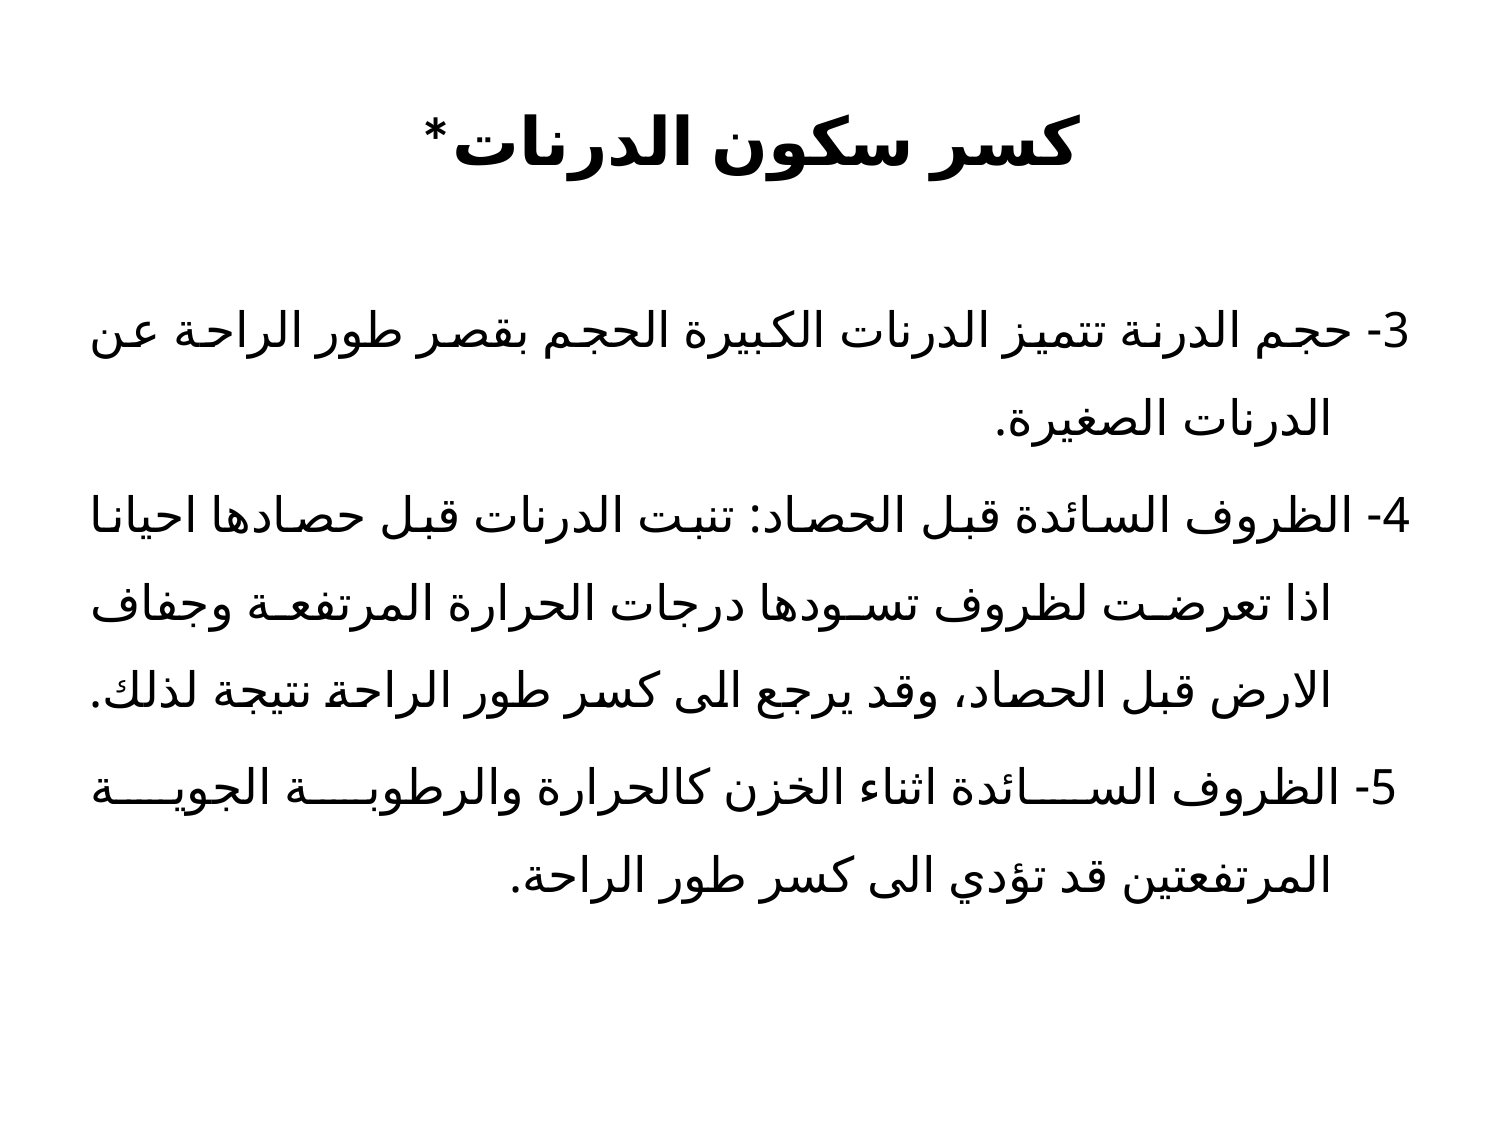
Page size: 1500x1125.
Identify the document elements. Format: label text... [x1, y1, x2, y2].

title *كسر سكون الدرنات [75, 45, 1425, 233]
list 3- حجم الدرنة تتميز الدرنات الكبيرة الحجم بقصر طور الراحة عن الدرنات الصغيرة. 4- الظروف السائدة قبل الحصاد: تنبت الدرنات قبل حصادها احيانا اذا تعرضت لظروف تسودها درجات الحرارة المرتفعة وجفاف الارض قبل الحصاد، وقد يرجع الى كسر طور الراحة نتيجة لذلك. 5- الظروف السائدة اثناء الخزن كالحرارة والرطوبة الجوية المرتفعتين قد تؤدي الى كسر طور الراحة. [75, 262, 1425, 1005]
